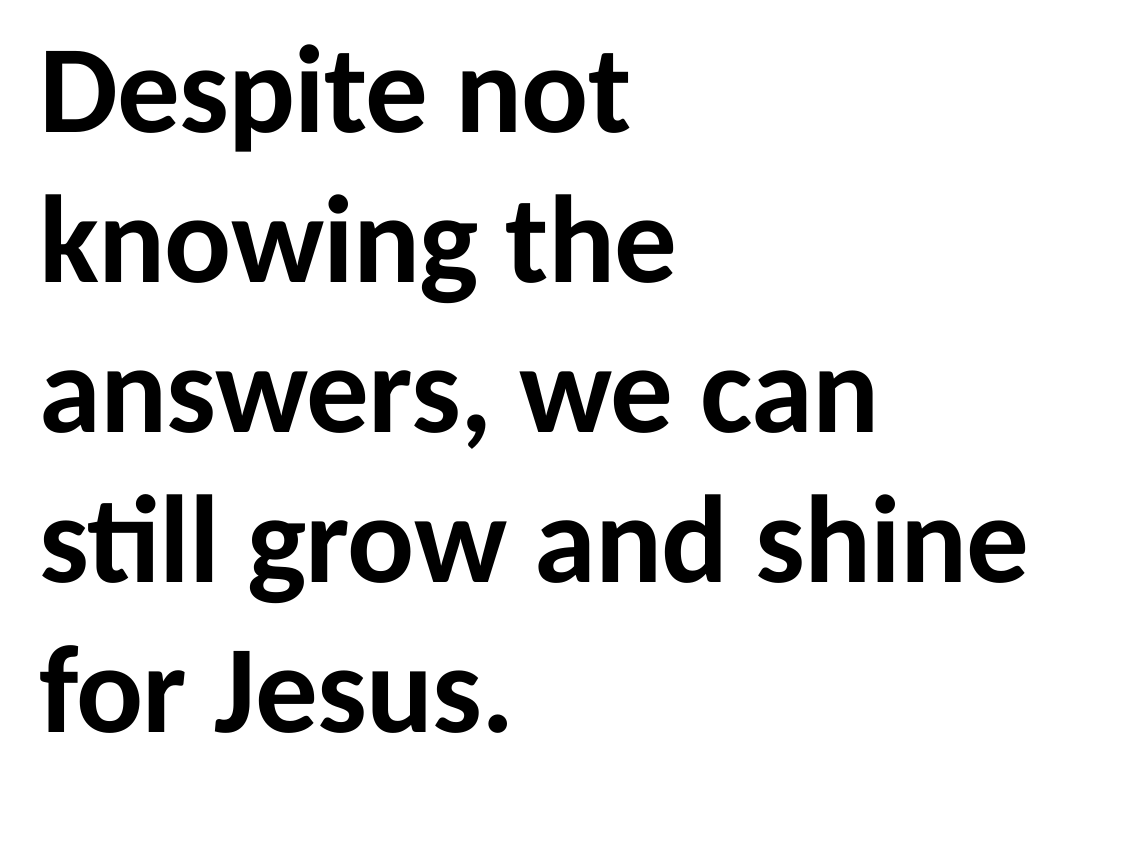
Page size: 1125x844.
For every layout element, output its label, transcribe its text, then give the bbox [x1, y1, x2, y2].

text_box Despite not knowing the answers, we can still grow and shine for Jesus. [24, 0, 1088, 765]
